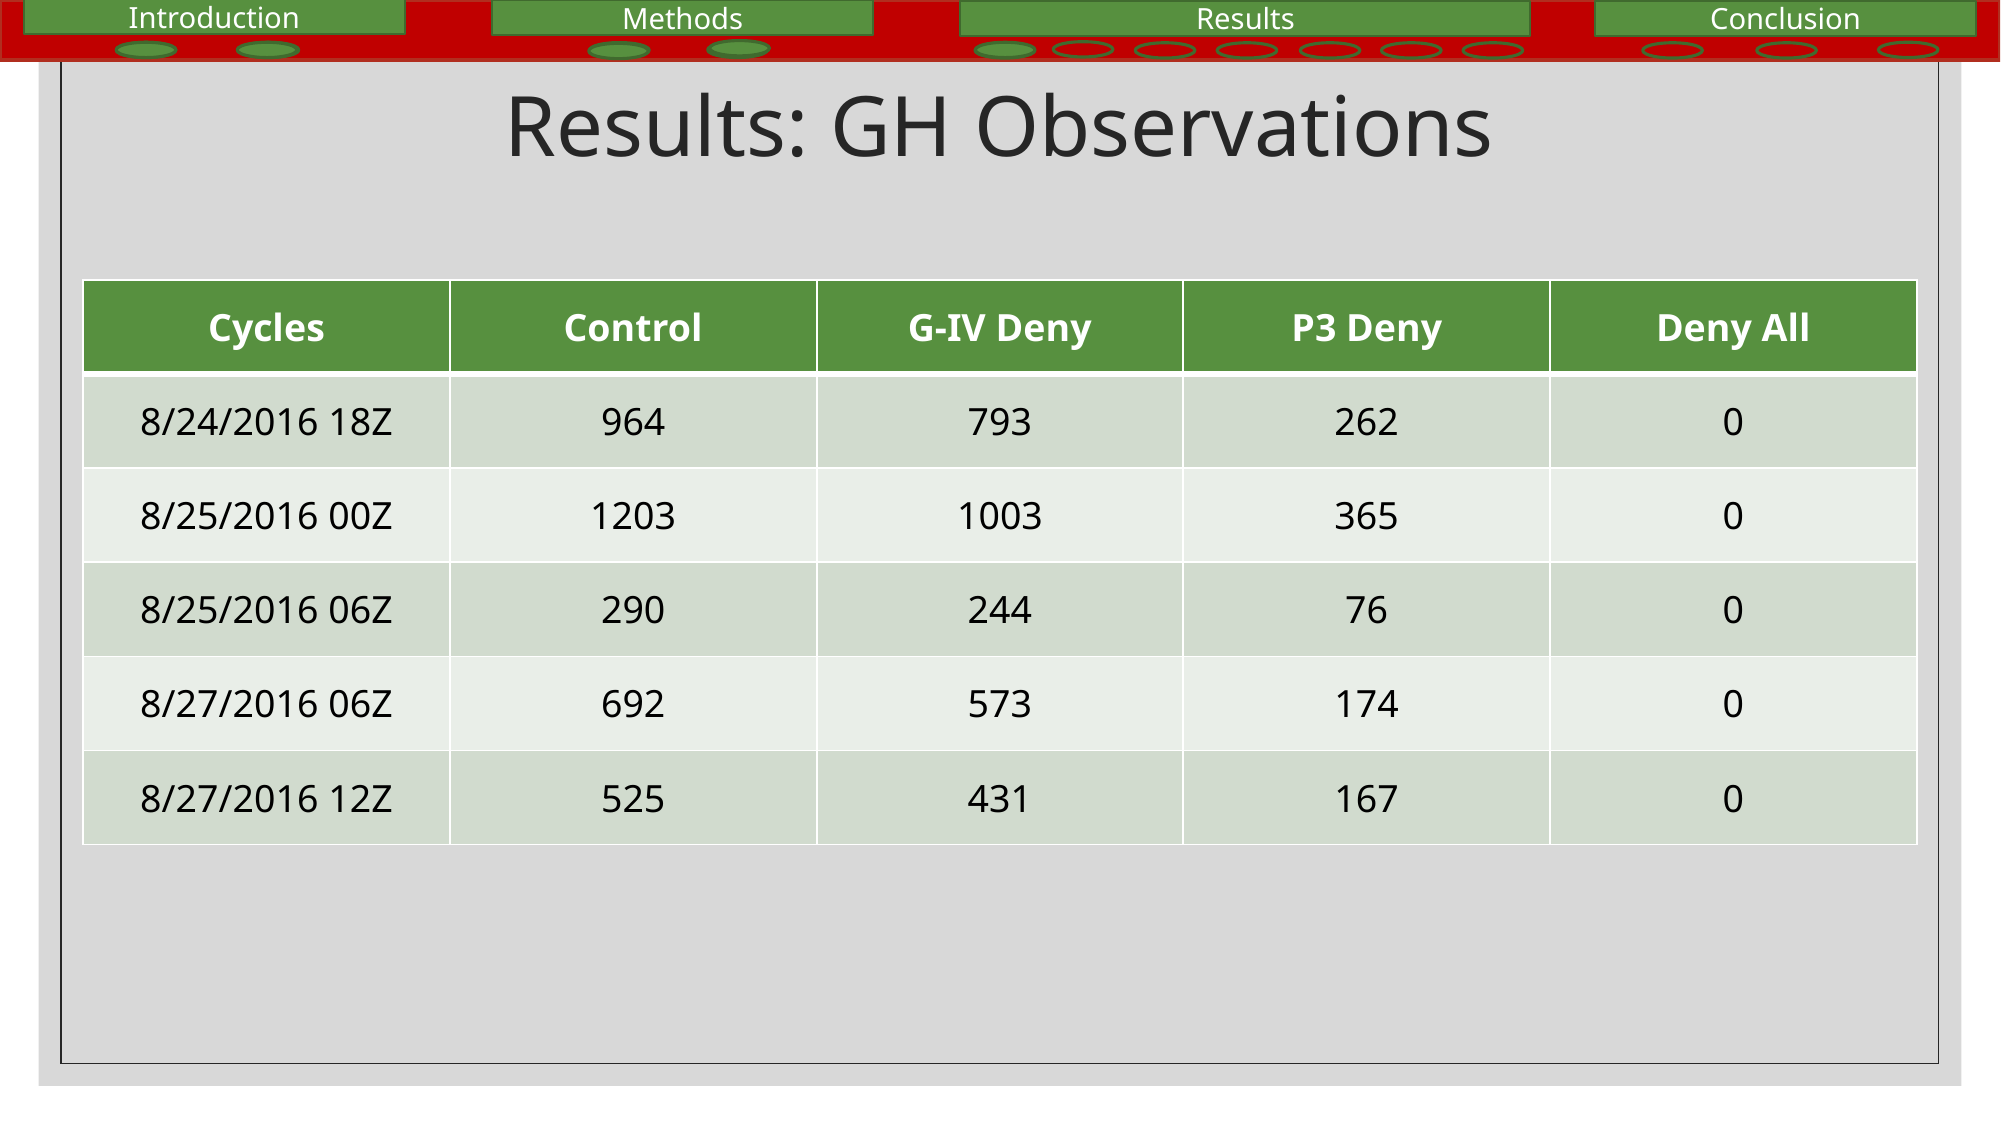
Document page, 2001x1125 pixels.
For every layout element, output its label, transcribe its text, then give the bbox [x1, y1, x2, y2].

text_box [974, 41, 1036, 59]
text_box [587, 42, 650, 60]
text_box [115, 41, 177, 59]
table_cell 365 [1184, 469, 1549, 561]
table_cell 8/27/2016 06Z [84, 657, 449, 750]
table_header Cycles [84, 281, 449, 371]
table_cell 692 [451, 657, 816, 750]
table_cell 8/25/2016 06Z [84, 563, 449, 656]
table_cell 262 [1184, 377, 1549, 467]
table_cell 964 [451, 377, 816, 467]
table_cell 76 [1184, 563, 1549, 656]
table_cell 0 [1551, 751, 1916, 844]
table_header P3 Deny [1184, 281, 1549, 371]
table_cell 525 [451, 751, 816, 844]
table_cell 0 [1551, 469, 1916, 561]
table_cell 0 [1551, 563, 1916, 656]
table_cell 8/24/2016 18Z [84, 377, 449, 467]
table_cell 8/27/2016 12Z [84, 751, 449, 844]
table_cell 431 [818, 751, 1182, 844]
table_cell 1003 [818, 469, 1182, 561]
table_cell 0 [1551, 657, 1916, 750]
table_cell 244 [818, 563, 1182, 656]
table_cell 793 [818, 377, 1182, 467]
table_header Deny All [1551, 281, 1916, 371]
text_box [708, 39, 771, 57]
table_cell 174 [1184, 657, 1549, 750]
table_cell 290 [451, 563, 816, 656]
table_cell 8/25/2016 00Z [84, 469, 449, 561]
title Results: GH Observations [174, 16, 1825, 242]
table_cell 0 [1551, 377, 1916, 467]
table_header Control [451, 281, 816, 371]
table_cell 167 [1184, 751, 1549, 844]
table_header G-IV Deny [818, 281, 1182, 371]
table_cell 1203 [451, 469, 816, 561]
table_cell 573 [818, 657, 1182, 750]
text_box [236, 41, 298, 59]
